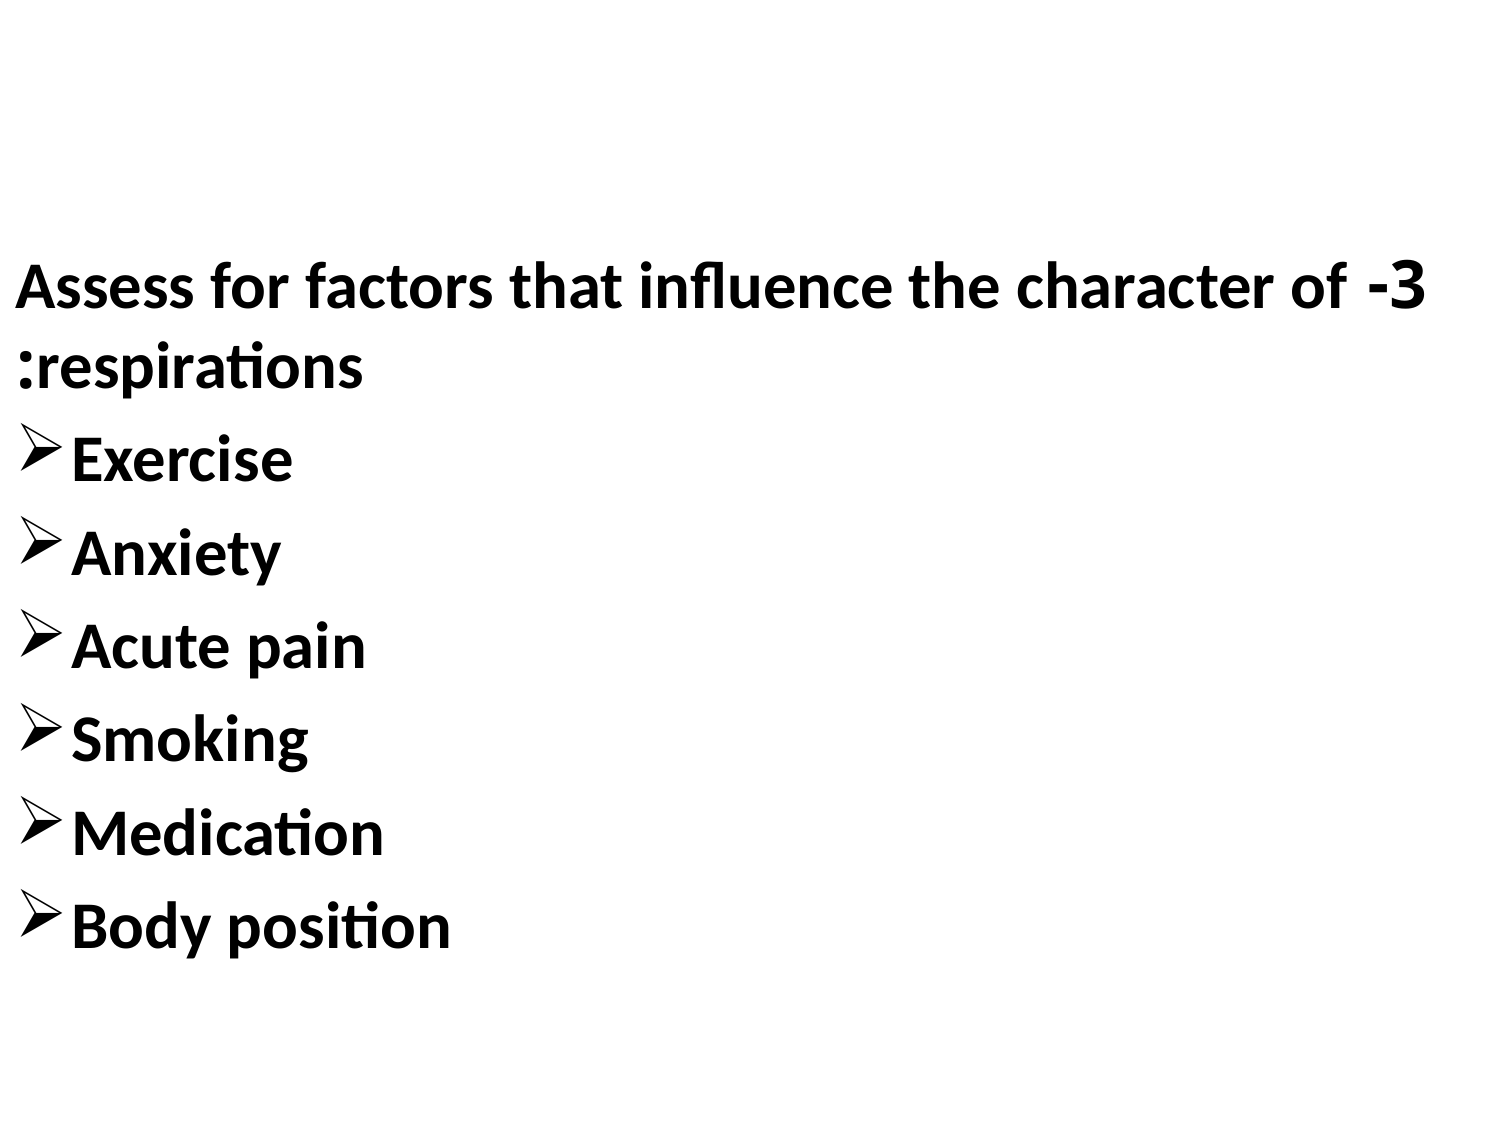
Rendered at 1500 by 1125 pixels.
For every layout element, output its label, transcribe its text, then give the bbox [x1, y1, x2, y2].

list 3- Assess for factors that influence the character of respirations: Exercise Anxiety Acute pain Smoking Medication Body position [0, 234, 1500, 1125]
